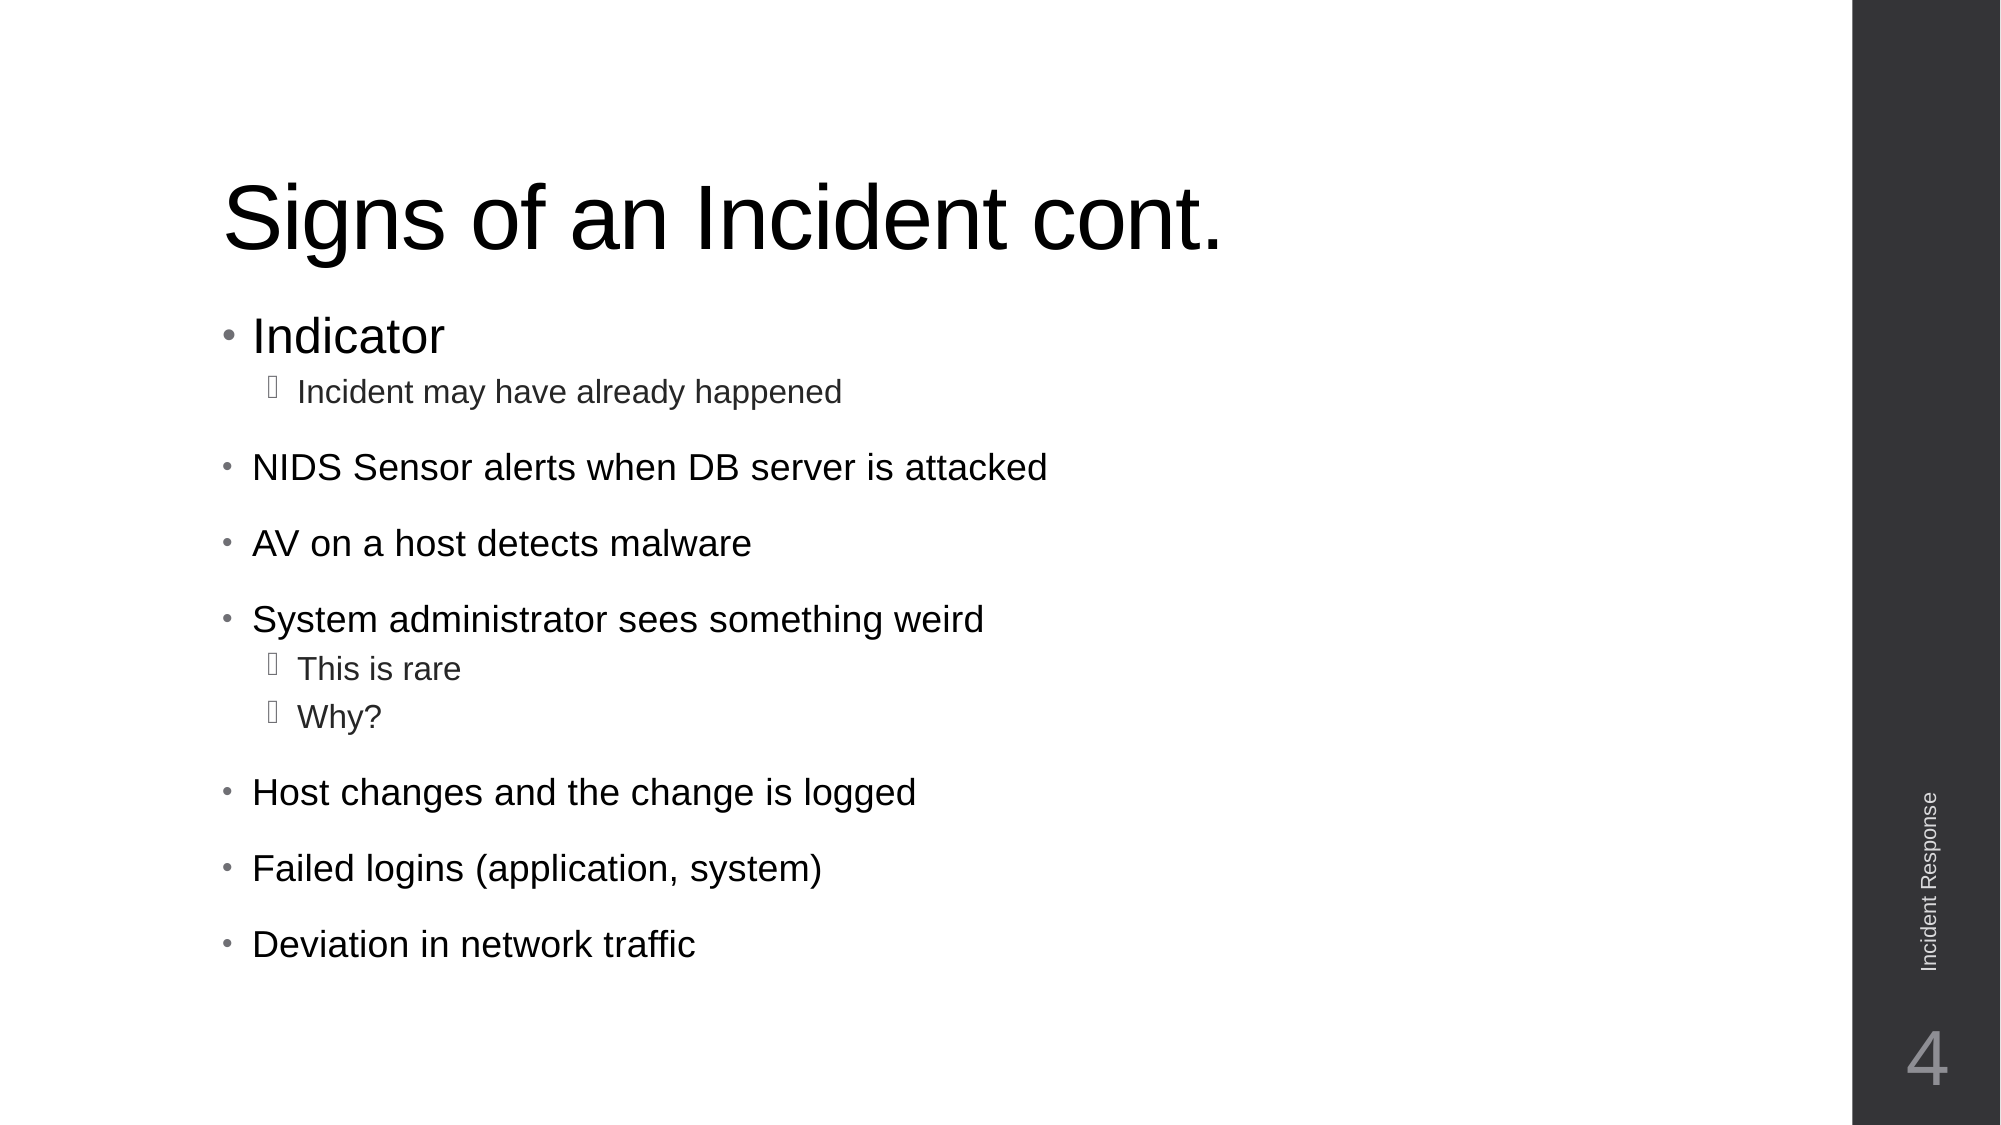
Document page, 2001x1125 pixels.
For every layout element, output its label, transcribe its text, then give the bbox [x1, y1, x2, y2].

title Signs of an Incident cont. [206, 60, 1797, 278]
list Indicator Incident may have already happened NIDS Sensor alerts when DB server is attacked AV on a host detects malware System administrator sees something weird This is rare Why? Host changes and the change is logged Failed logins (application, system) Deviation in network traffic [206, 299, 1617, 1014]
footer Incident Response [1897, 400, 1958, 988]
slide_number 4 [1852, 1012, 2000, 1110]
